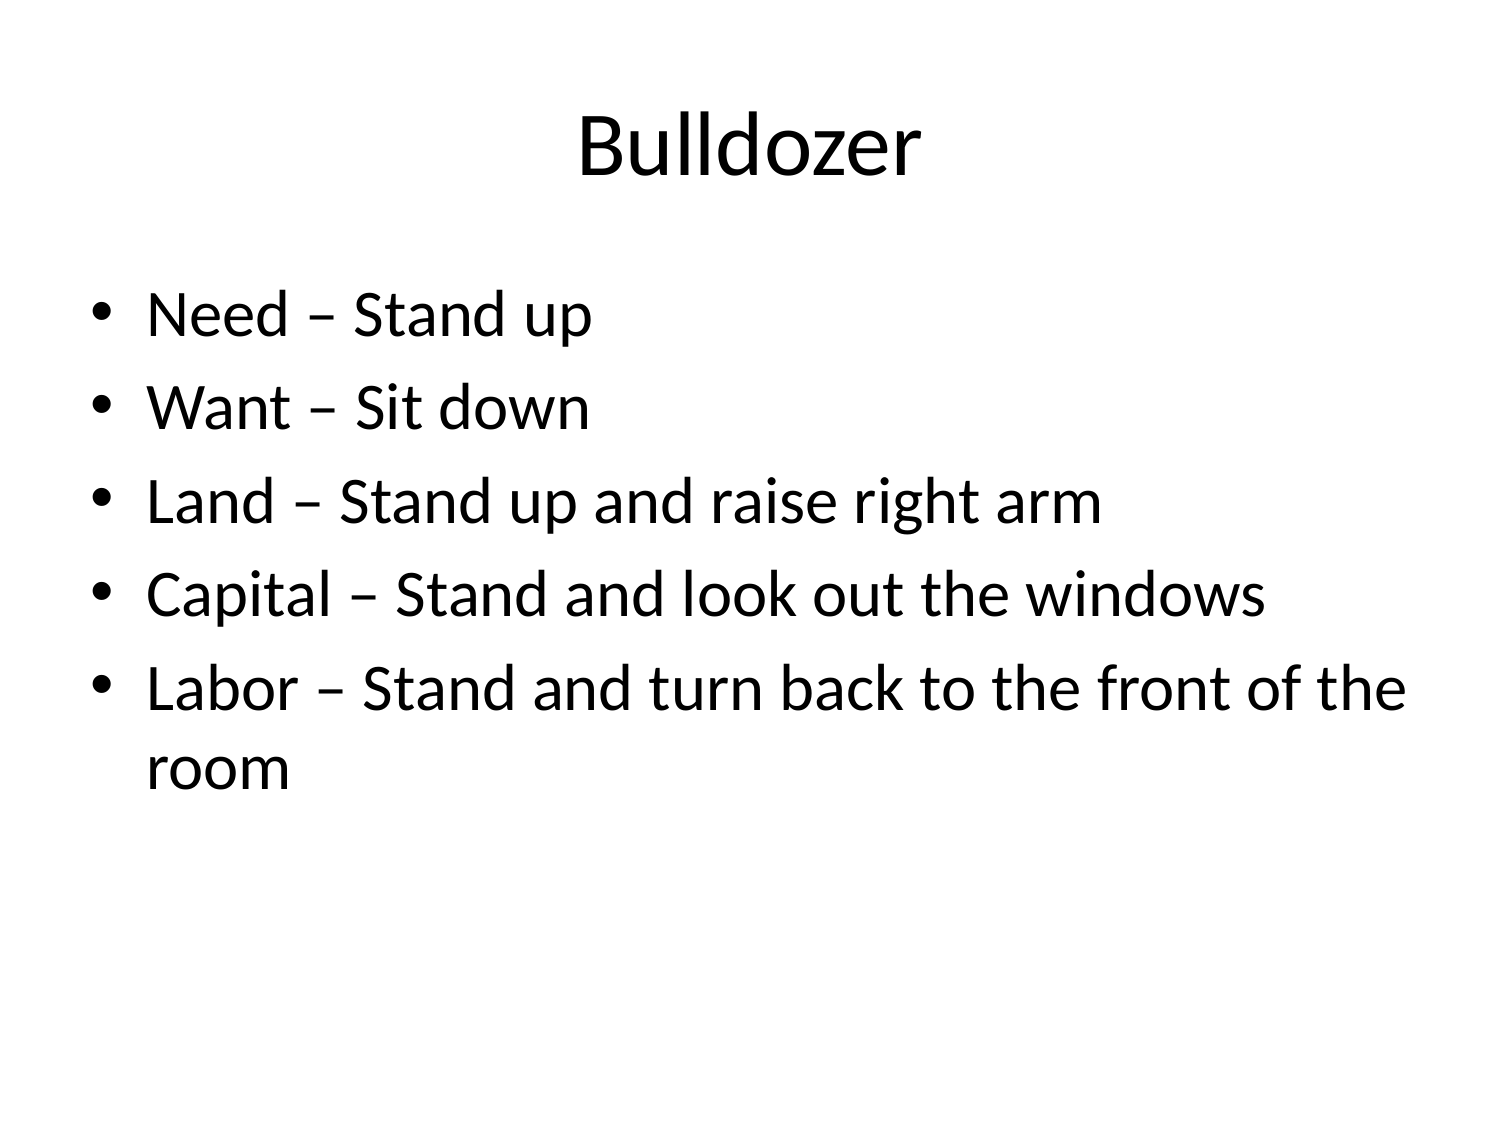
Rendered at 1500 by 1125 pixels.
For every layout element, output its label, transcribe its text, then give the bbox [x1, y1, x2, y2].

list Need – Stand up Want – Sit down Land – Stand up and raise right arm Capital – Stand and look out the windows Labor – Stand and turn back to the front of the room [75, 262, 1425, 1005]
title Bulldozer [75, 45, 1425, 233]
